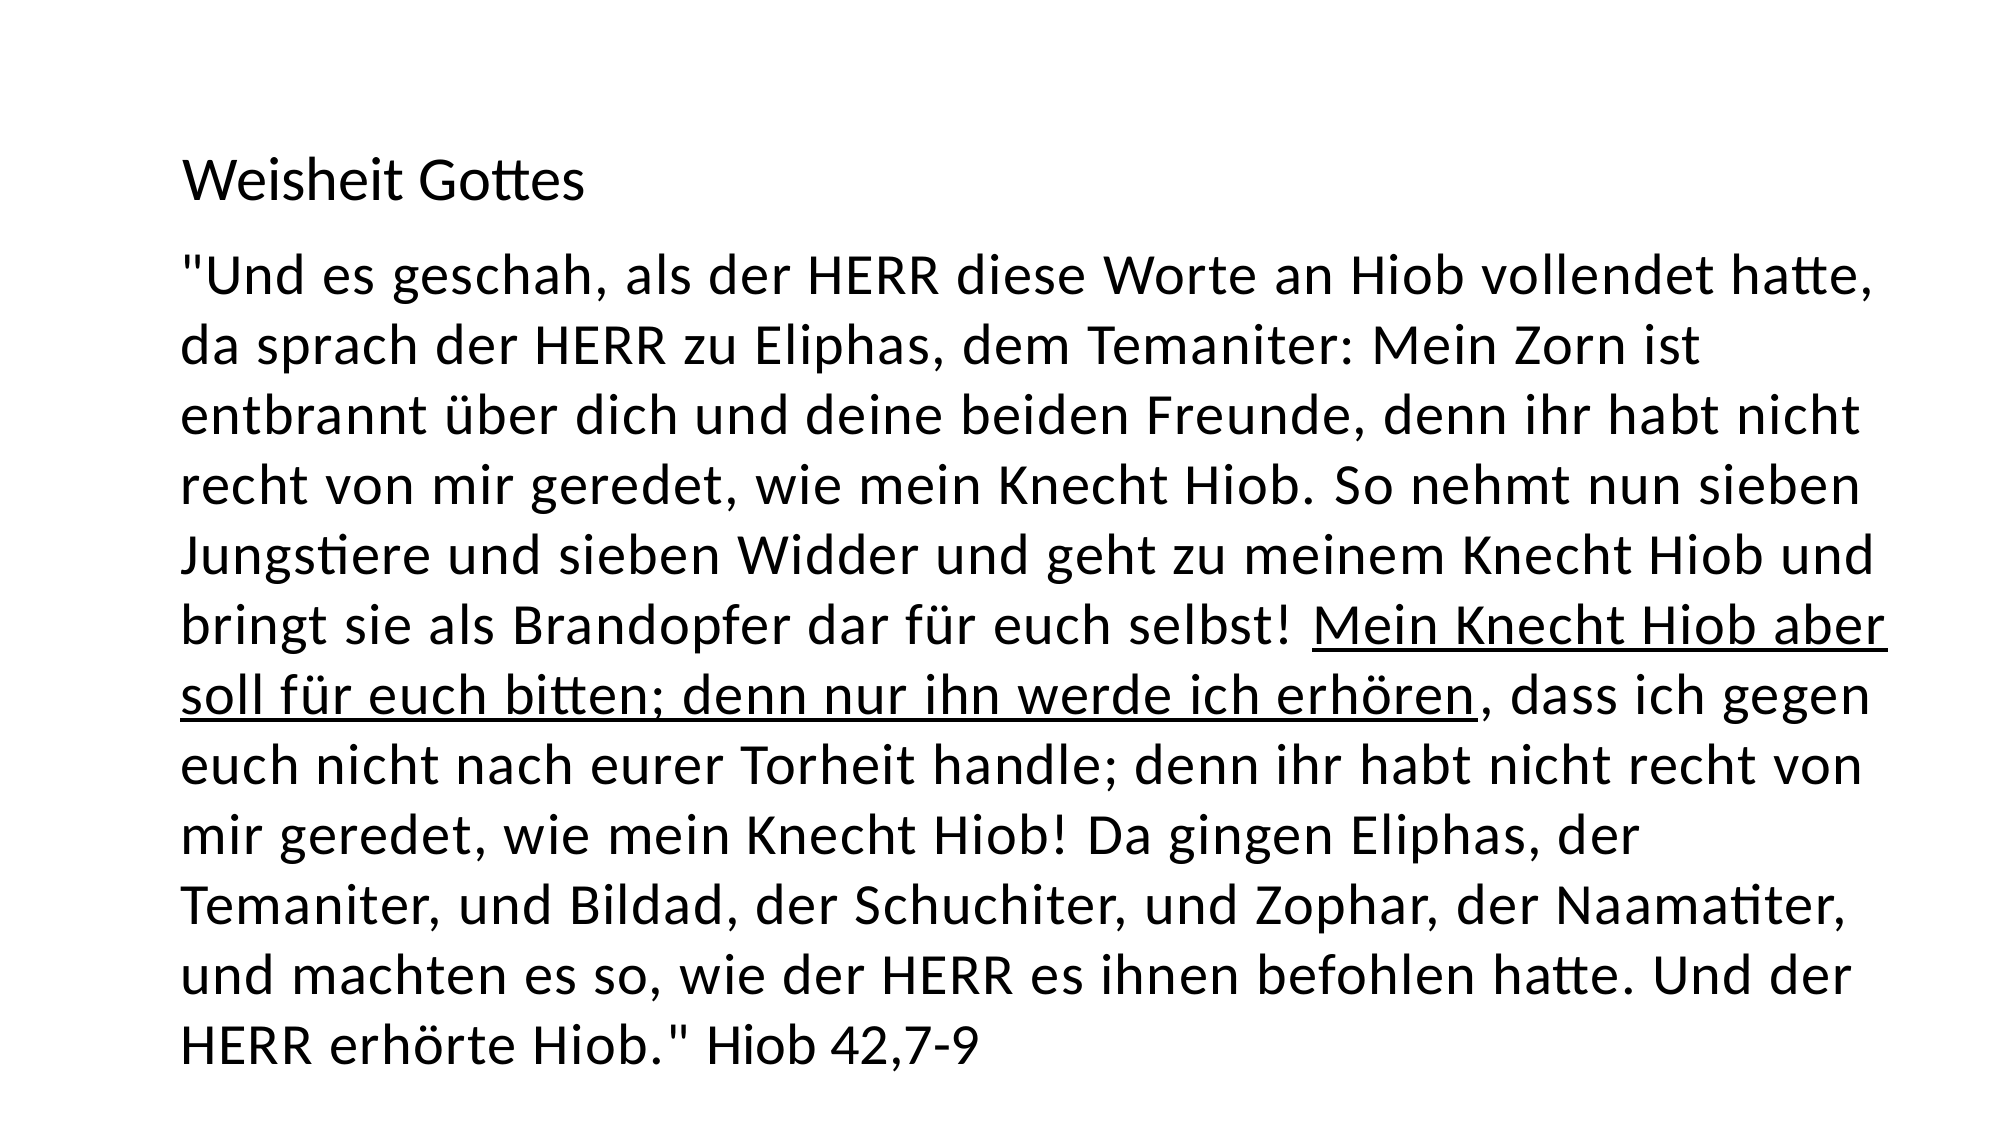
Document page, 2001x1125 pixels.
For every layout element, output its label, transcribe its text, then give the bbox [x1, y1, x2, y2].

text_box Weisheit Gottes [168, 130, 616, 221]
text_box "Und es geschah, als der HERR diese Worte an Hiob vollendet hatte, da sprach der HERR zu Eliphas, dem Temaniter: Mein Zorn ist entbrannt über dich und deine beiden Freunde, denn ihr habt nicht recht von mir geredet, wie mein Knecht Hiob. So nehmt nun sieben Jungstiere und sieben Widder und geht zu meinem Knecht Hiob und bringt sie als Brandopfer dar für euch selbst! Mein Knecht Hiob aber soll für euch bitten; denn nur ihn werde ich erhören, dass ich gegen euch nicht nach eurer Torheit handle; denn ihr habt nicht recht von mir geredet, wie mein Knecht Hiob! Da gingen Eliphas, der Temaniter, und Bildad, der Schuchiter, und Zophar, der Naamatiter, und machten es so, wie der HERR es ihnen befohlen hatte. Und der HERR erhörte Hiob." Hiob 42,7-9 [165, 228, 1920, 1084]
